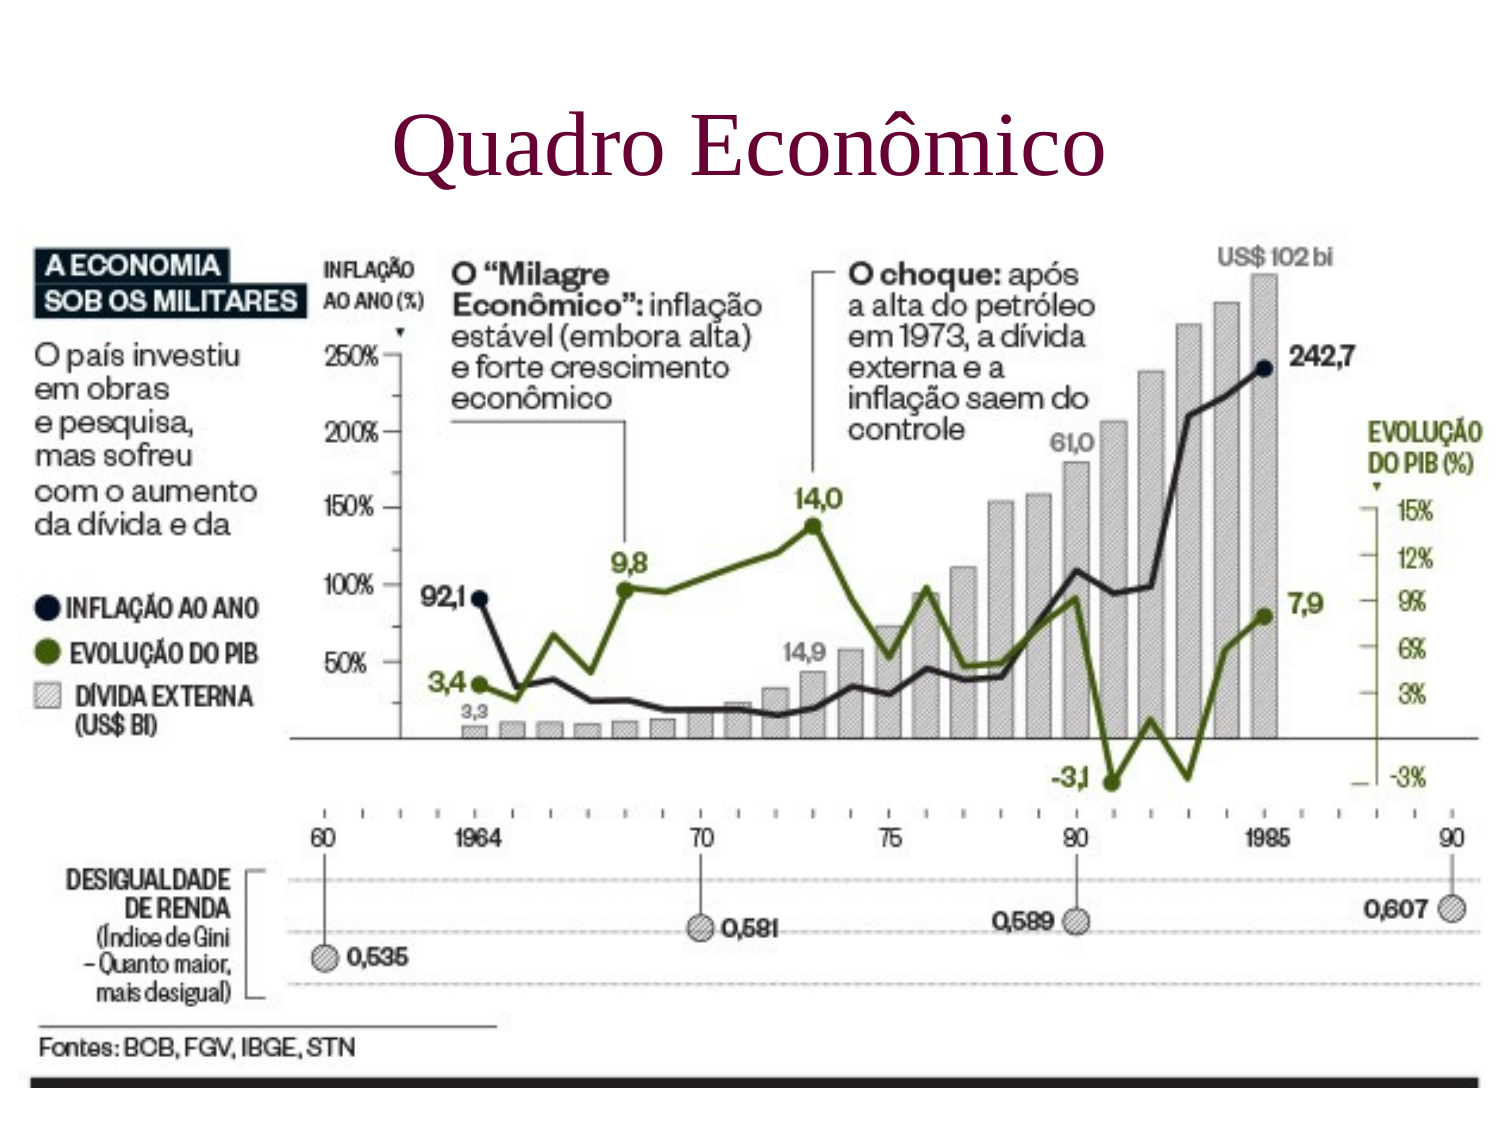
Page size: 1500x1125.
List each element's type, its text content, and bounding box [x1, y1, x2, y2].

title Quadro Econômico [75, 45, 1425, 230]
picture [17, 231, 1493, 1089]
